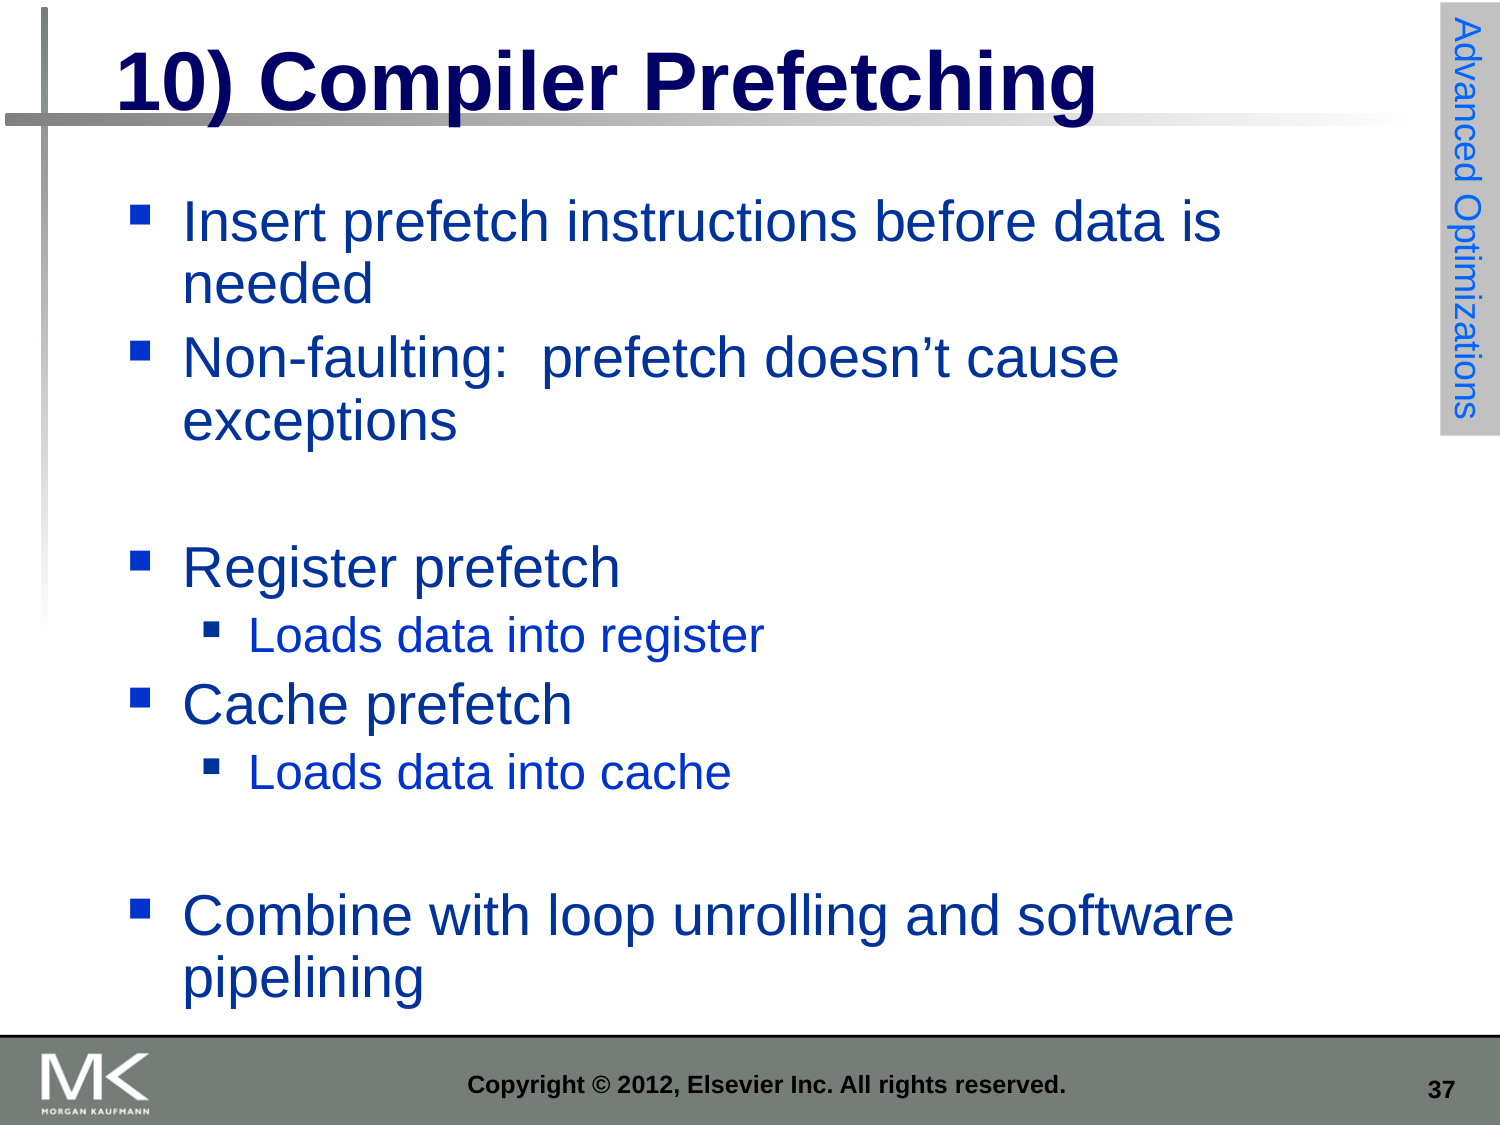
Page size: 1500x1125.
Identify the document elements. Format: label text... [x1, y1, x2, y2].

footer Copyright © 2012, Elsevier Inc. All rights reserved. [170, 1046, 1365, 1106]
list Insert prefetch instructions before data is needed Non-faulting: prefetch doesn’t cause exceptions Register prefetch Loads data into register Cache prefetch Loads data into cache Combine with loop unrolling and software pipelining [111, 184, 1389, 1024]
text_box Advanced Optimizations [1440, 2, 1500, 436]
picture [29, 1046, 160, 1123]
title 10) Compiler Prefetching [100, 18, 1440, 135]
